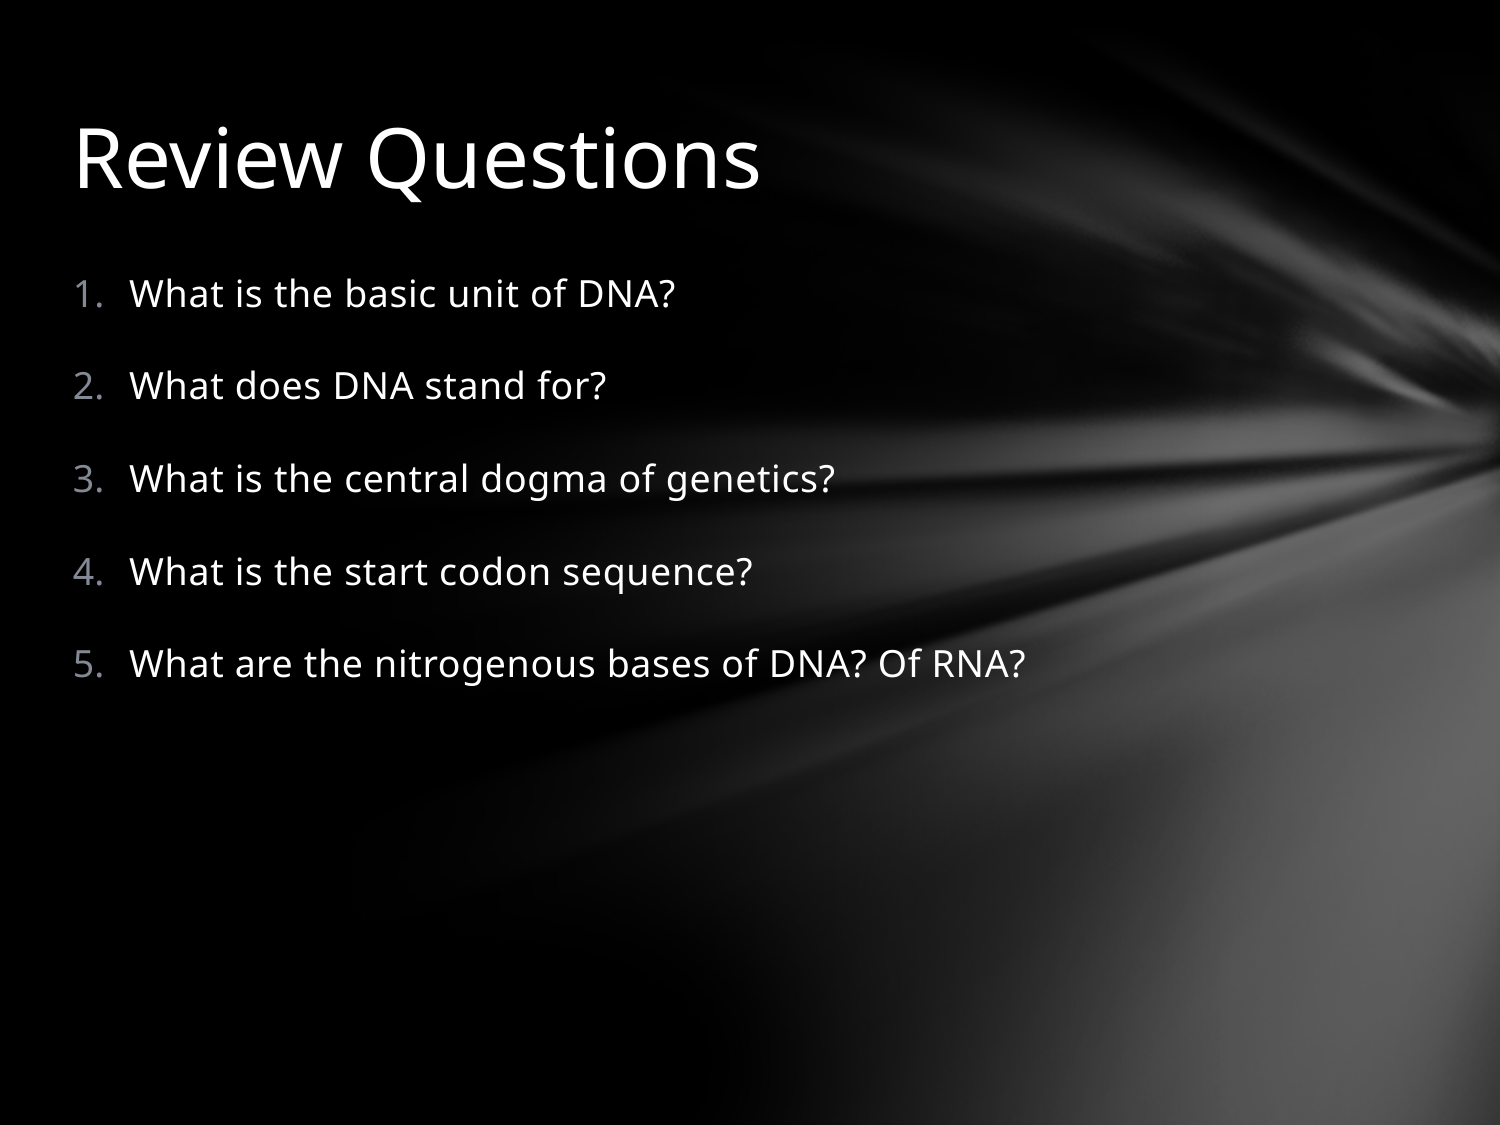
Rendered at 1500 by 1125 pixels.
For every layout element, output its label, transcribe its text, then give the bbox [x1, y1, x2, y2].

list What is the basic unit of DNA? What does DNA stand for? What is the central dogma of genetics? What is the start codon sequence? What are the nitrogenous bases of DNA? Of RNA? [57, 239, 1318, 1015]
title Review Questions [57, 37, 1318, 213]
